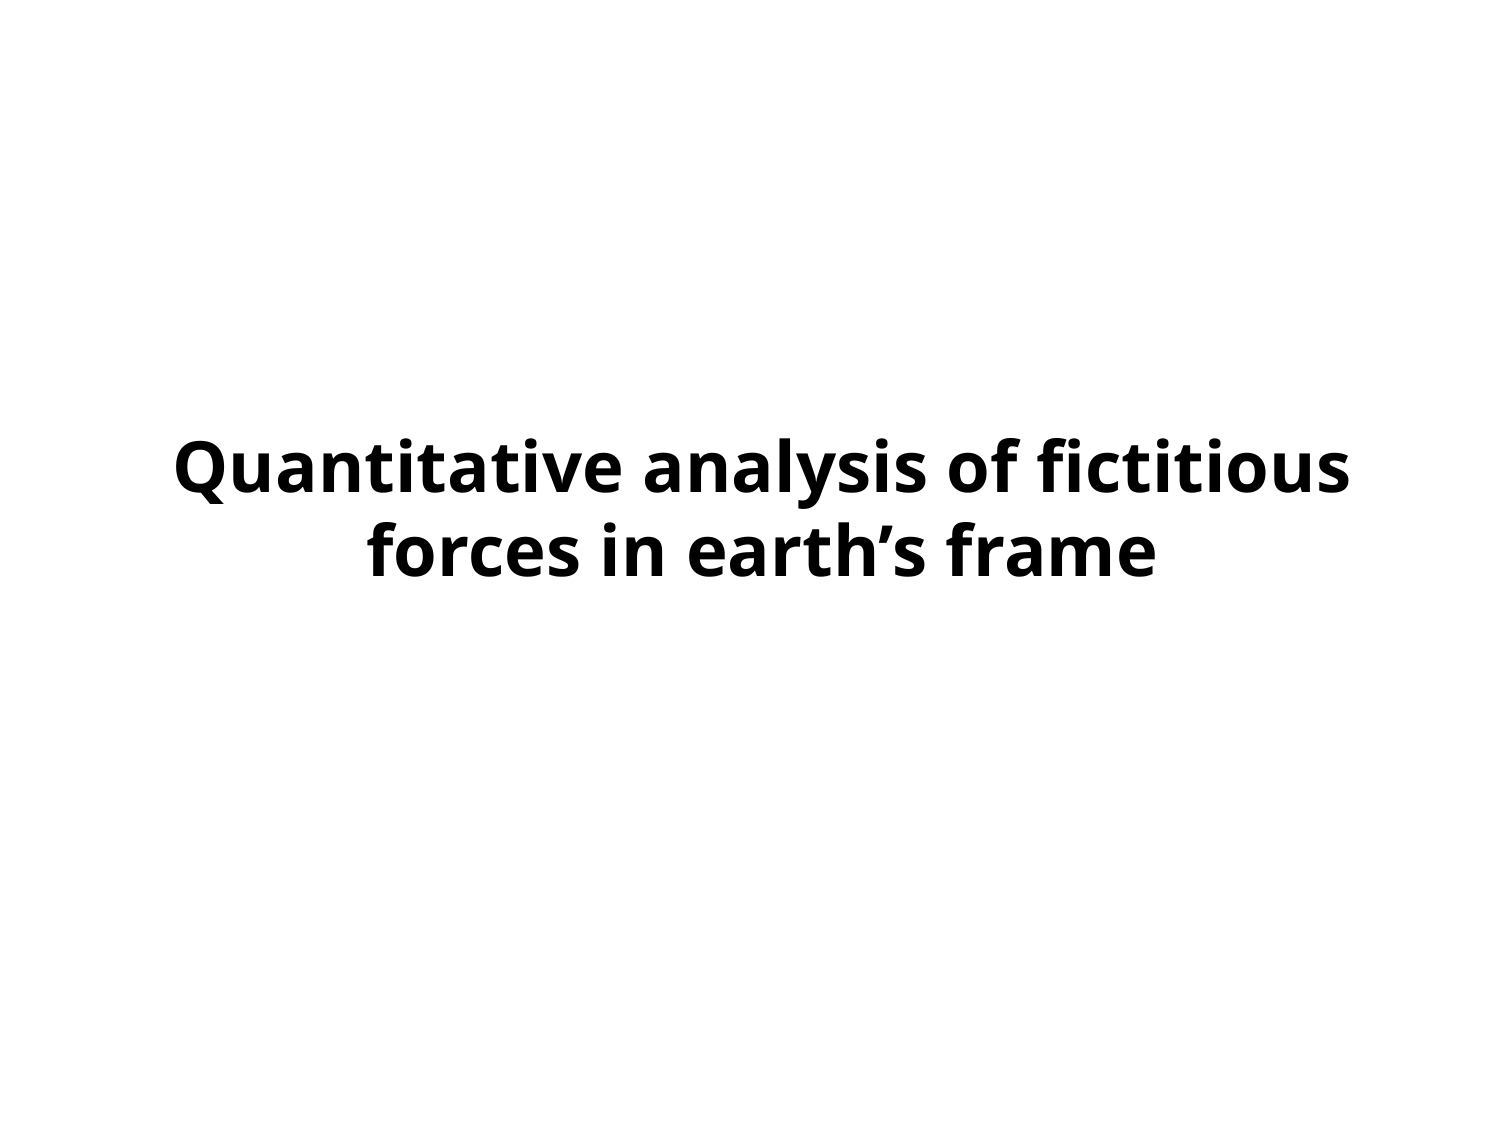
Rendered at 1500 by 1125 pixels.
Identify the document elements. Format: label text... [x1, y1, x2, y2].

title Quantitative analysis of fictitious forces in earth’s frame [87, 412, 1438, 600]
